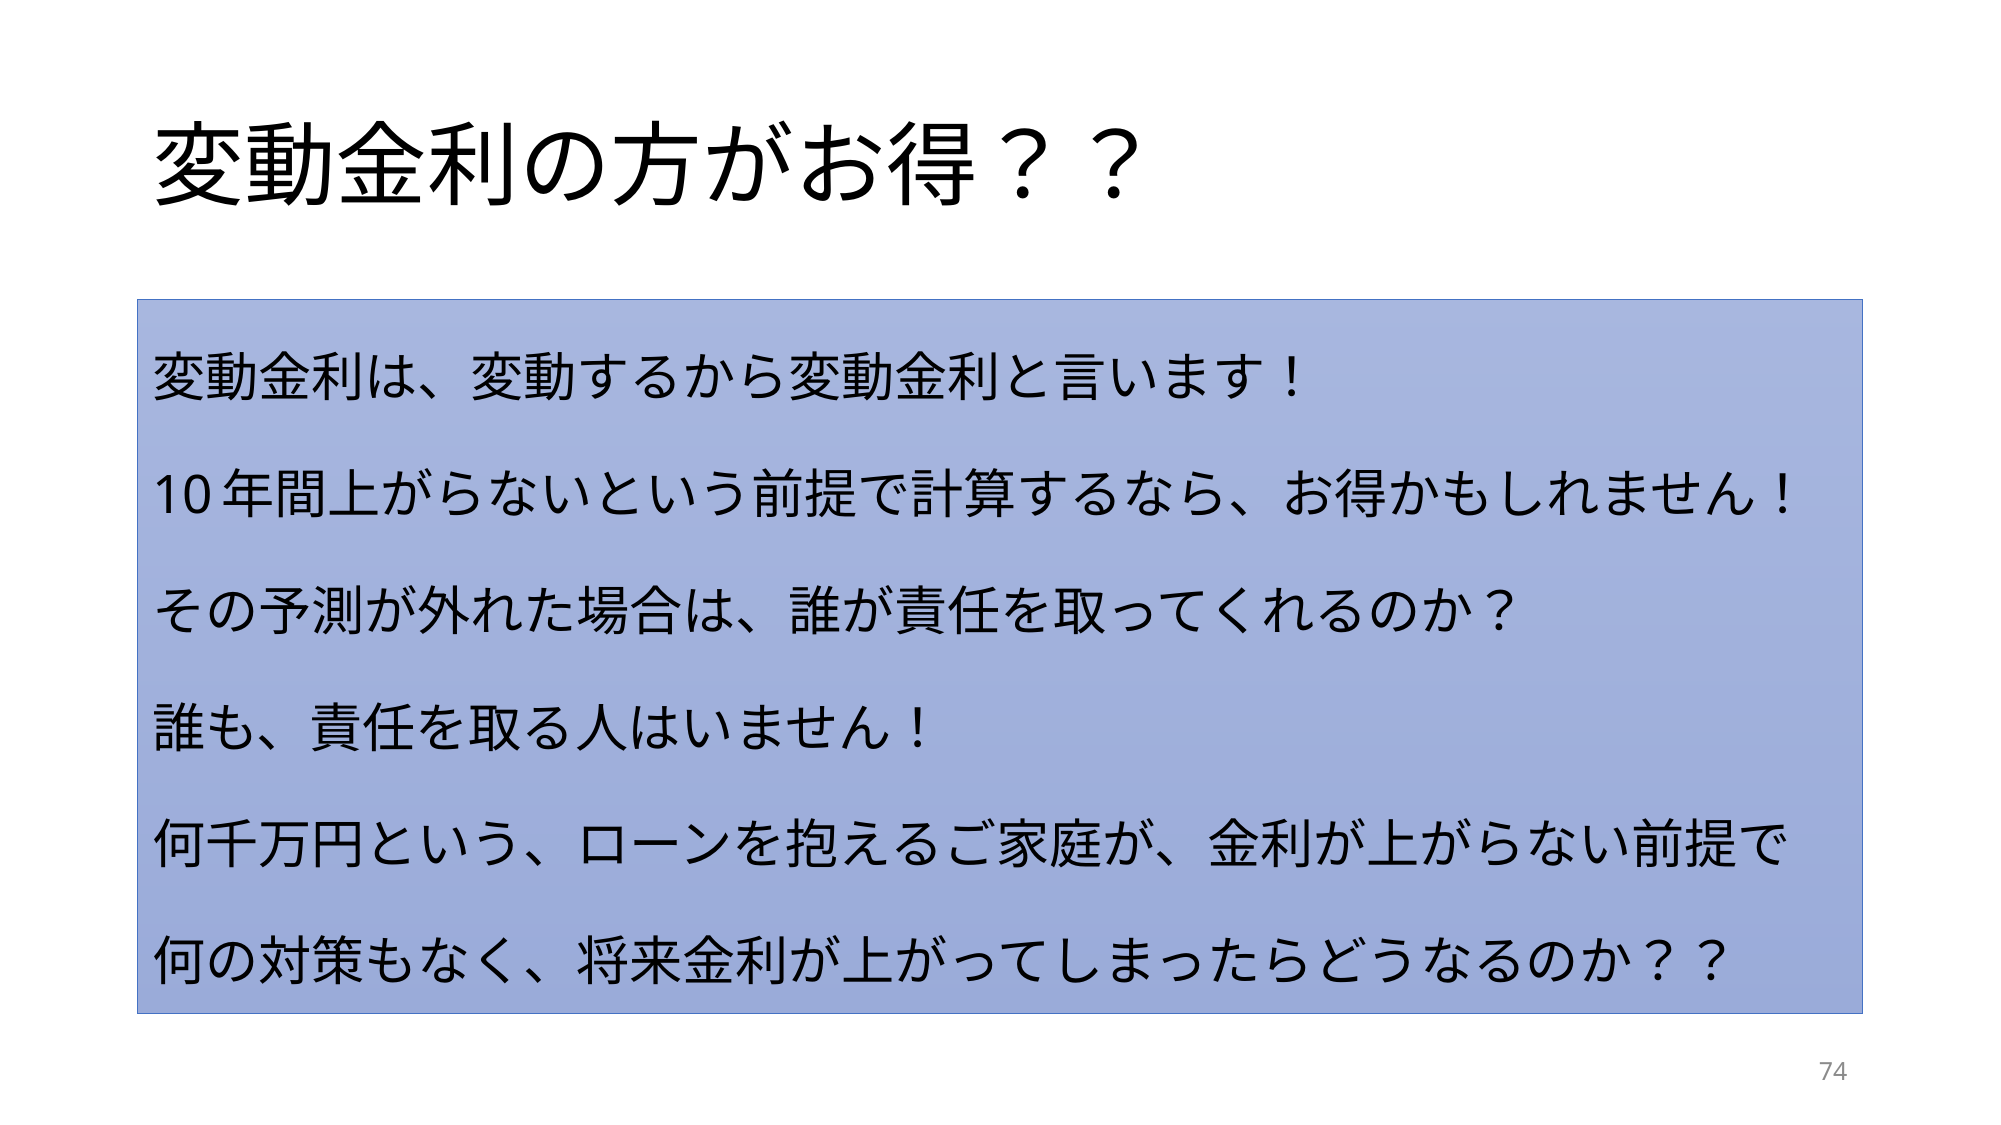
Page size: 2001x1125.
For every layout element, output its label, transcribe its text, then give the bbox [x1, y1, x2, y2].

list 変動金利は、変動するから変動金利と言います！ 10年間上がらないという前提で計算するなら、お得かもしれません！ その予測が外れた場合は、誰が責任を取ってくれるのか？ 誰も、責任を取る人はいません！ 何千万円という、ローンを抱えるご家庭が、金利が上がらない前提で 何の対策もなく、将来金利が上がってしまったらどうなるのか？？ [137, 299, 1863, 1014]
slide_number 74 [1412, 1042, 1863, 1103]
title 変動金利の方がお得？？ [137, 59, 1863, 278]
